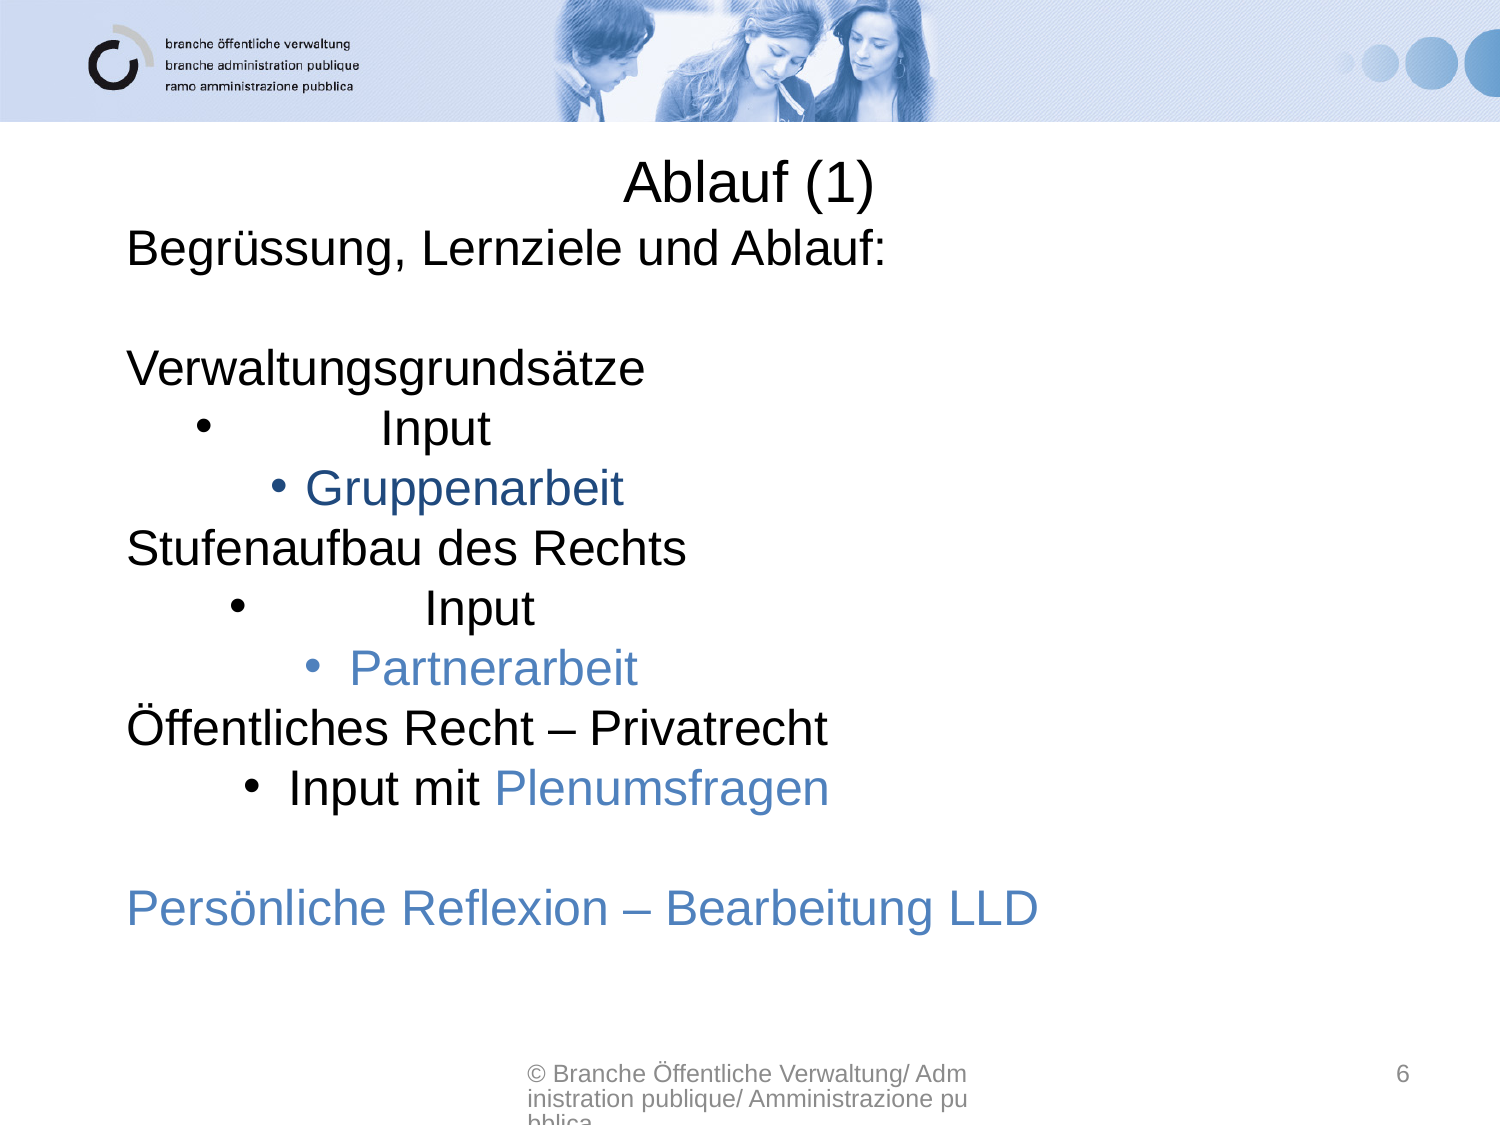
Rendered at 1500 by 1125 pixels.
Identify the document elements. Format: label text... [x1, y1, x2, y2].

title Ablauf (1) [75, 125, 1425, 233]
slide_number 6 [1074, 1042, 1425, 1103]
footer © Branche Öffentliche Verwaltung/ Administration publique/ Amministrazione pubblica [512, 1042, 988, 1103]
picture [0, 0, 1500, 122]
text_box Begrüssung, Lernziele und Ablauf: Verwaltungsgrundsätze Input Gruppenarbeit Stufenaufbau des Rechts Input Partnerarbeit Öffentliches Recht – Privatrecht Input mit Plenumsfragen Persönliche Reflexion – Bearbeitung LLD [112, 208, 1270, 943]
